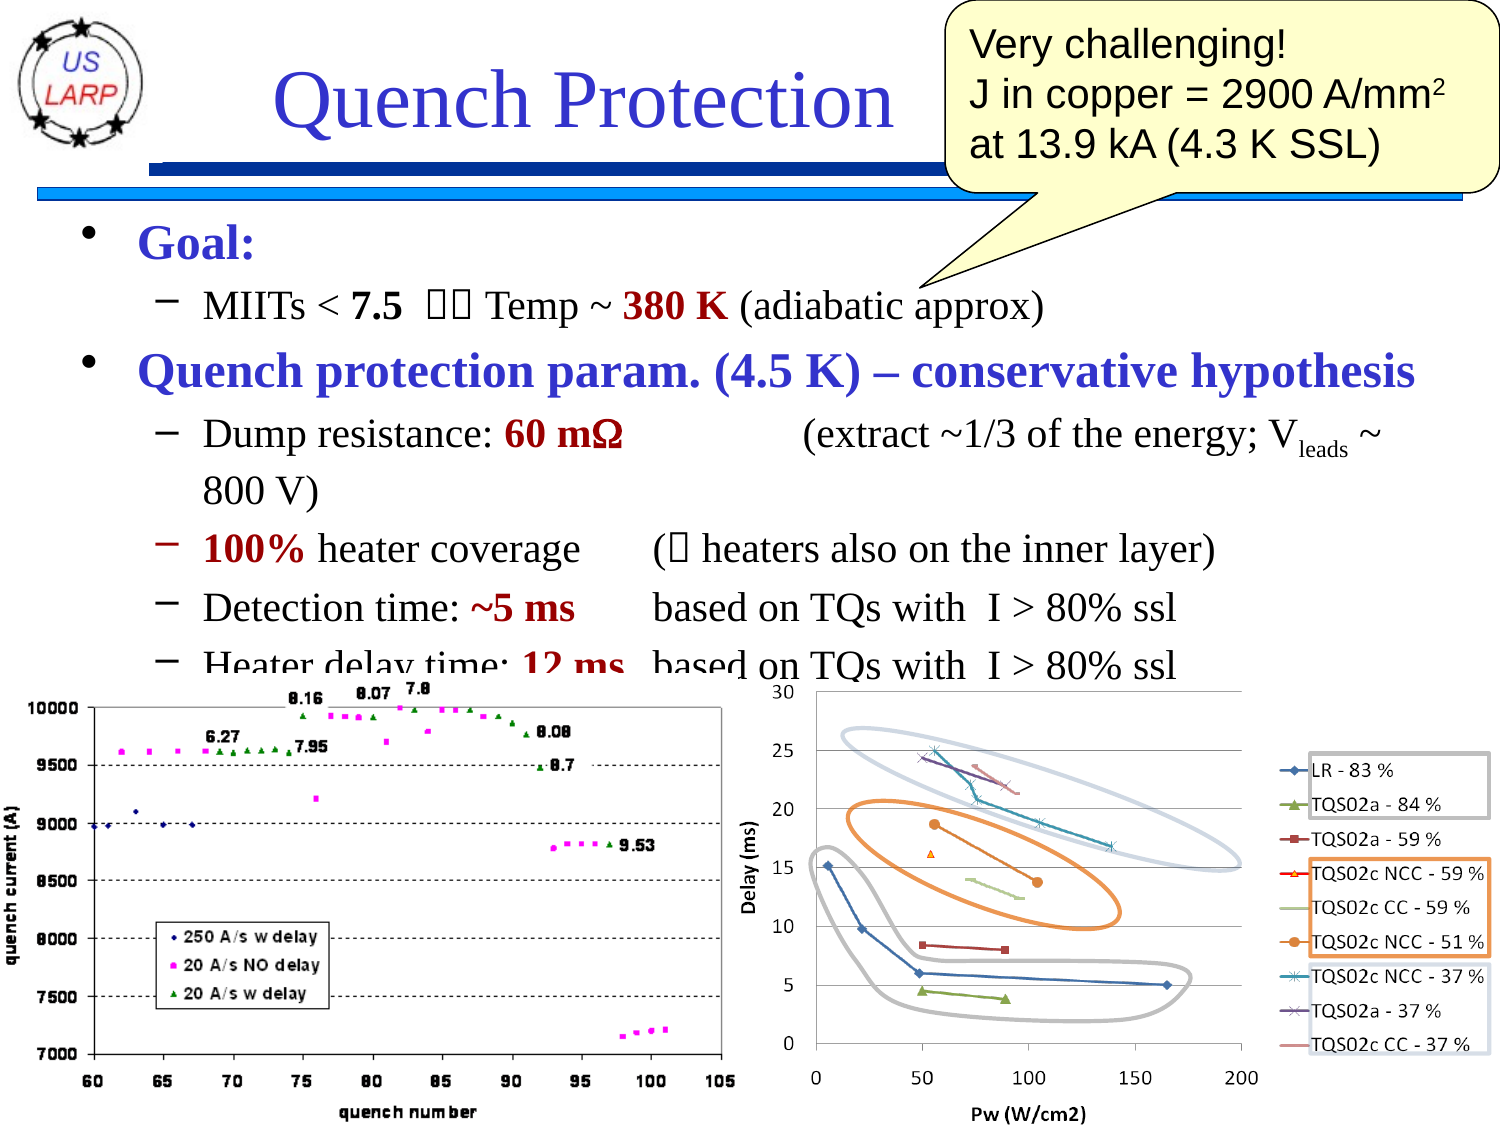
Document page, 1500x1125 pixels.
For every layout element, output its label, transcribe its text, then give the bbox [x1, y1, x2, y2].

list Goal: MIITs < 7.5  Temp ~ 380 K (adiabatic approx) Quench protection param. (4.5 K) – conservative hypothesis Dump resistance: 60 mW (extract ~1/3 of the energy; Vleads ~ 800 V) 100% heater coverage ( heaters also on the inner layer) Detection time: ~5 ms based on TQs with I > 80% ssl Heater delay time: 12 ms based on TQs with I > 80% ssl [65, 201, 1454, 677]
text_box Very challenging! J in copper = 2900 A/mm2 at 13.9 kA (4.3 K SSL) [919, 0, 1500, 288]
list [0, 673, 739, 1125]
title Quench Protection [149, 37, 945, 151]
picture [0, 0, 163, 163]
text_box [736, 681, 1500, 1125]
